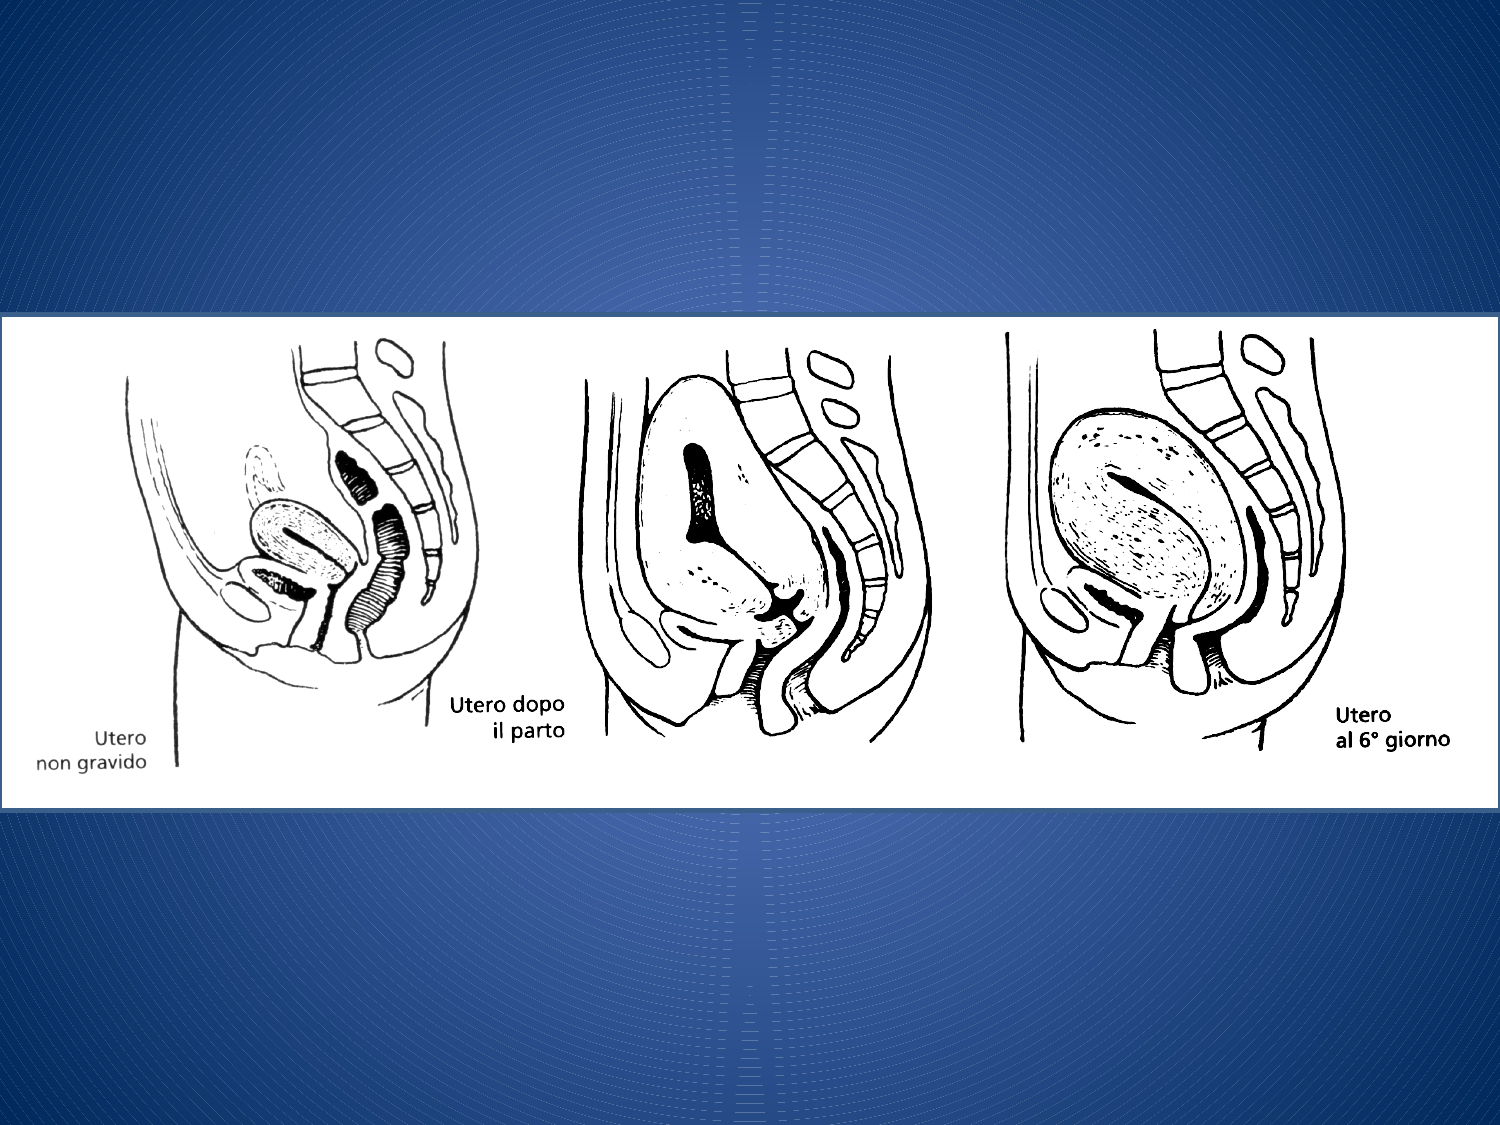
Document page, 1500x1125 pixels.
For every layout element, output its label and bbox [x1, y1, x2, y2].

picture [972, 292, 1477, 770]
picture [23, 316, 961, 793]
text_box [0, 312, 1500, 813]
